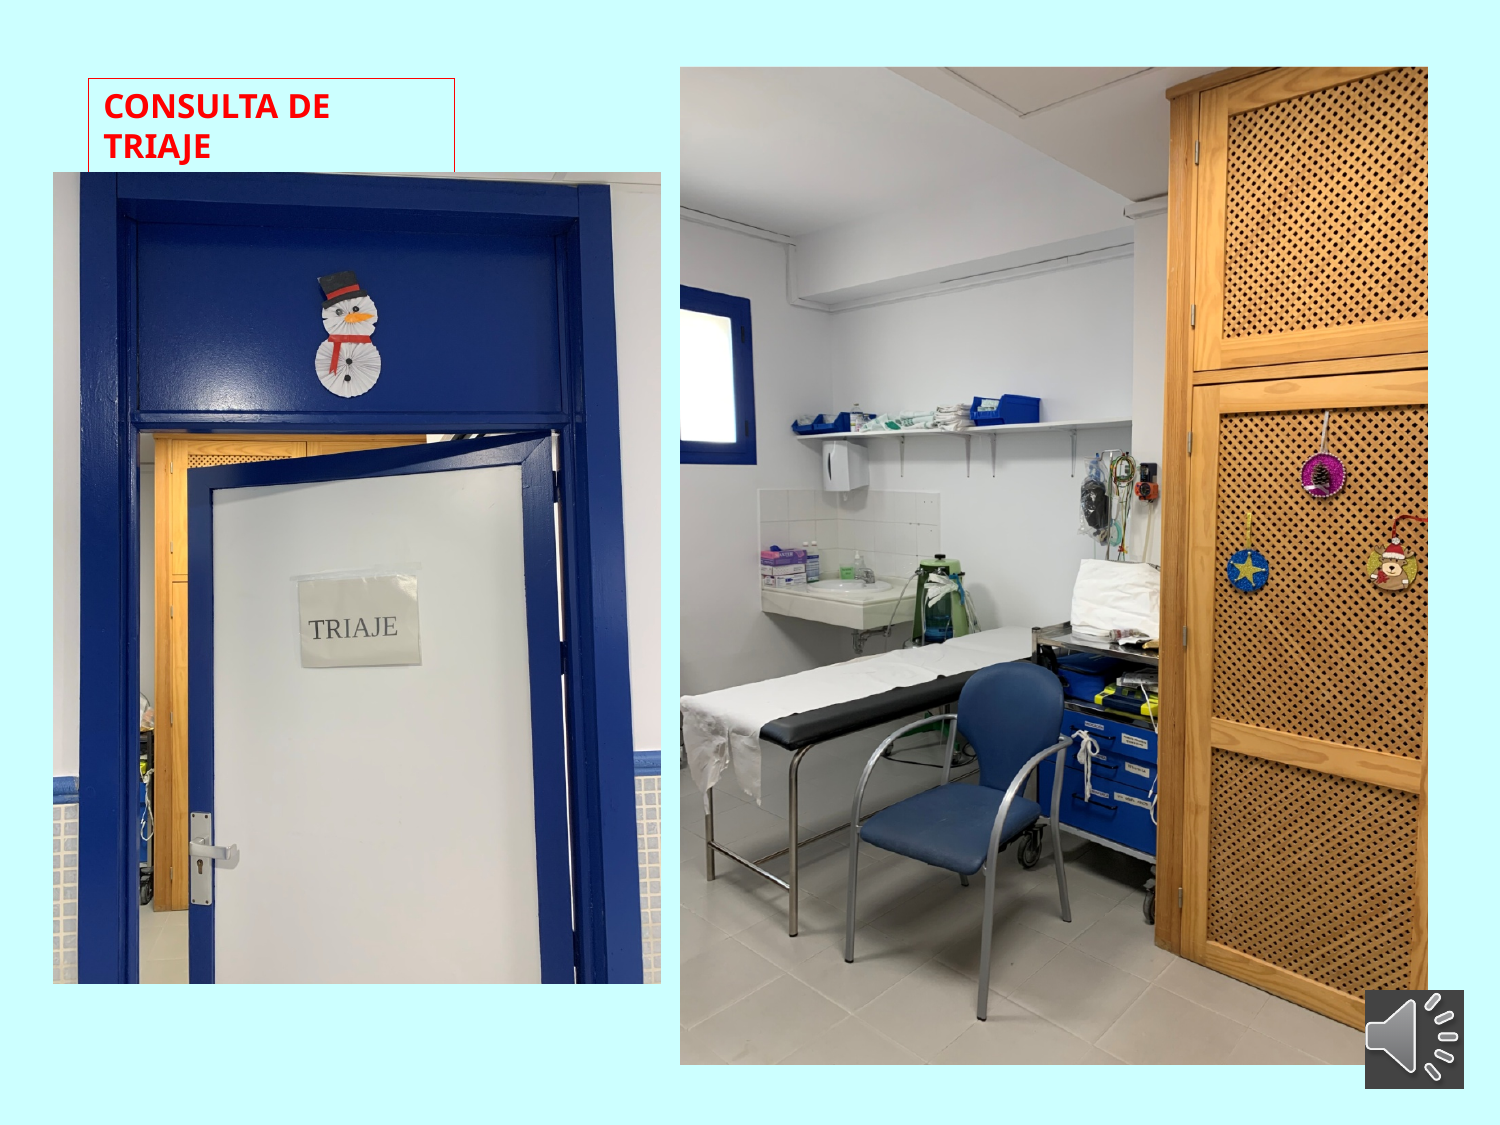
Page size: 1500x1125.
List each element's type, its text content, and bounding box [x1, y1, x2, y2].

text_box CONSULTA DE TRIAJE [88, 78, 455, 171]
picture [52, 68, 1500, 1090]
